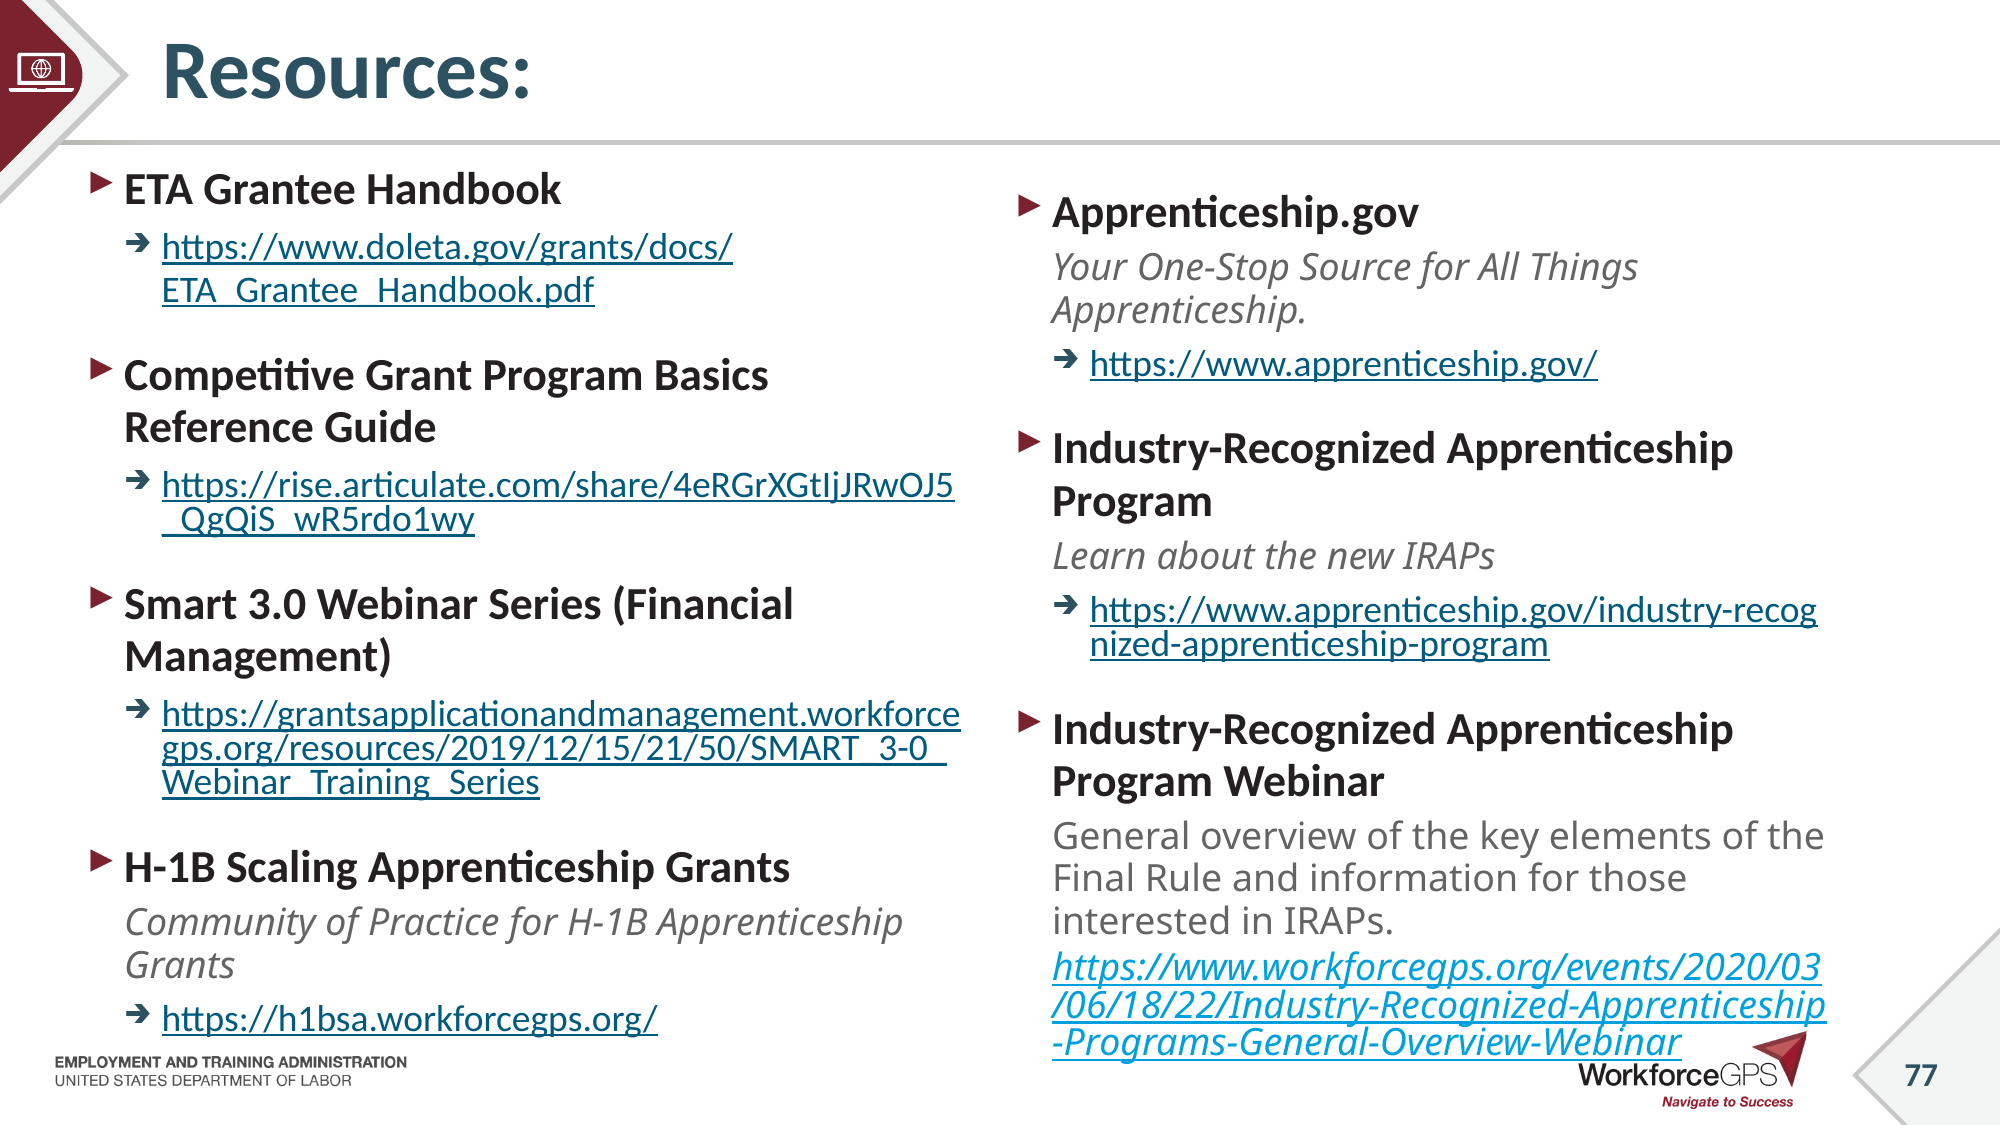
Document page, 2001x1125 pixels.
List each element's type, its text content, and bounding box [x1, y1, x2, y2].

title Any Questions? [47, 1049, 420, 1095]
picture [7, 38, 75, 106]
title Resources: [132, 7, 1950, 137]
slide_number 77 [1867, 1042, 1975, 1103]
list ETA Grantee Handbook https://www.doleta.gov/grants/docs/ETA_Grantee_Handbook.pdf Competitive Grant Program Basics Reference Guide https://rise.articulate.com/share/4eRGrXGtIjJRwOJ5_QgQiS_wR5rdo1wy Smart 3.0 Webinar Series (Financial Management) https://grantsapplicationandmanagement.workforcegps.org/resources/2019/12/15/21/50/SMART_3-0_Webinar_Training_Series H-1B Scaling Apprenticeship Grants Community of Practice for H-1B Apprenticeship Grants https://h1bsa.workforcegps.org/ [71, 155, 982, 1043]
list Apprenticeship.gov Your One-Stop Source for All Things Apprenticeship. https://www.apprenticeship.gov/ Industry-Recognized Apprenticeship Program Learn about the new IRAPs https://www.apprenticeship.gov/industry-recognized-apprenticeship-program Industry-Recognized Apprenticeship Program Webinar General overview of the key elements of the Final Rule and information for those interested in IRAPs. https://www.workforcegps.org/events/2020/03/06/18/22/Industry-Recognized-Apprenticeship-Programs-General-Overview-Webinar [999, 178, 1850, 1001]
